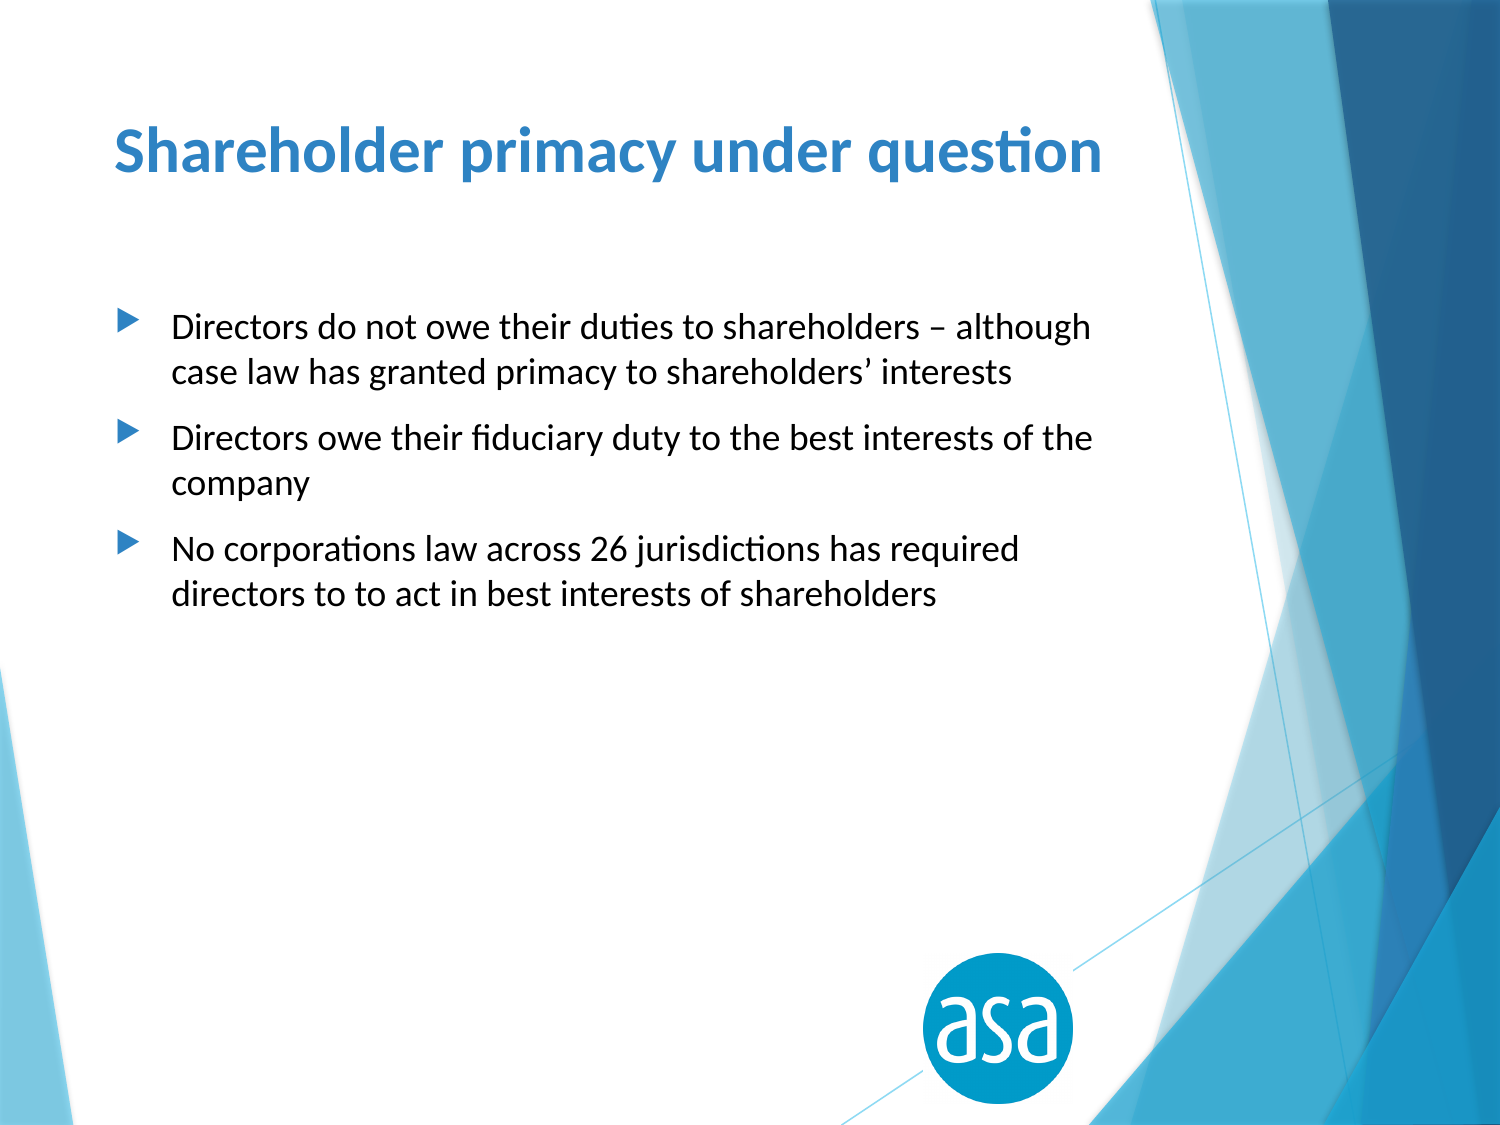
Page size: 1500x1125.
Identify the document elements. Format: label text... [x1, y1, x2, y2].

picture [1065, 992, 1073, 1013]
list Directors do not owe their duties to shareholders – although case law has granted primacy to shareholders’ interests Directors owe their fiduciary duty to the best interests of the company No corporations law across 26 jurisdictions has required directors to to act in best interests of shareholders [99, 294, 1142, 992]
picture [1018, 997, 1056, 1062]
picture [1013, 1044, 1073, 1104]
picture [923, 1041, 983, 1104]
title Shareholder primacy under question [99, 99, 1142, 266]
picture [983, 997, 1011, 1063]
picture [923, 992, 931, 1016]
picture [938, 997, 975, 1062]
